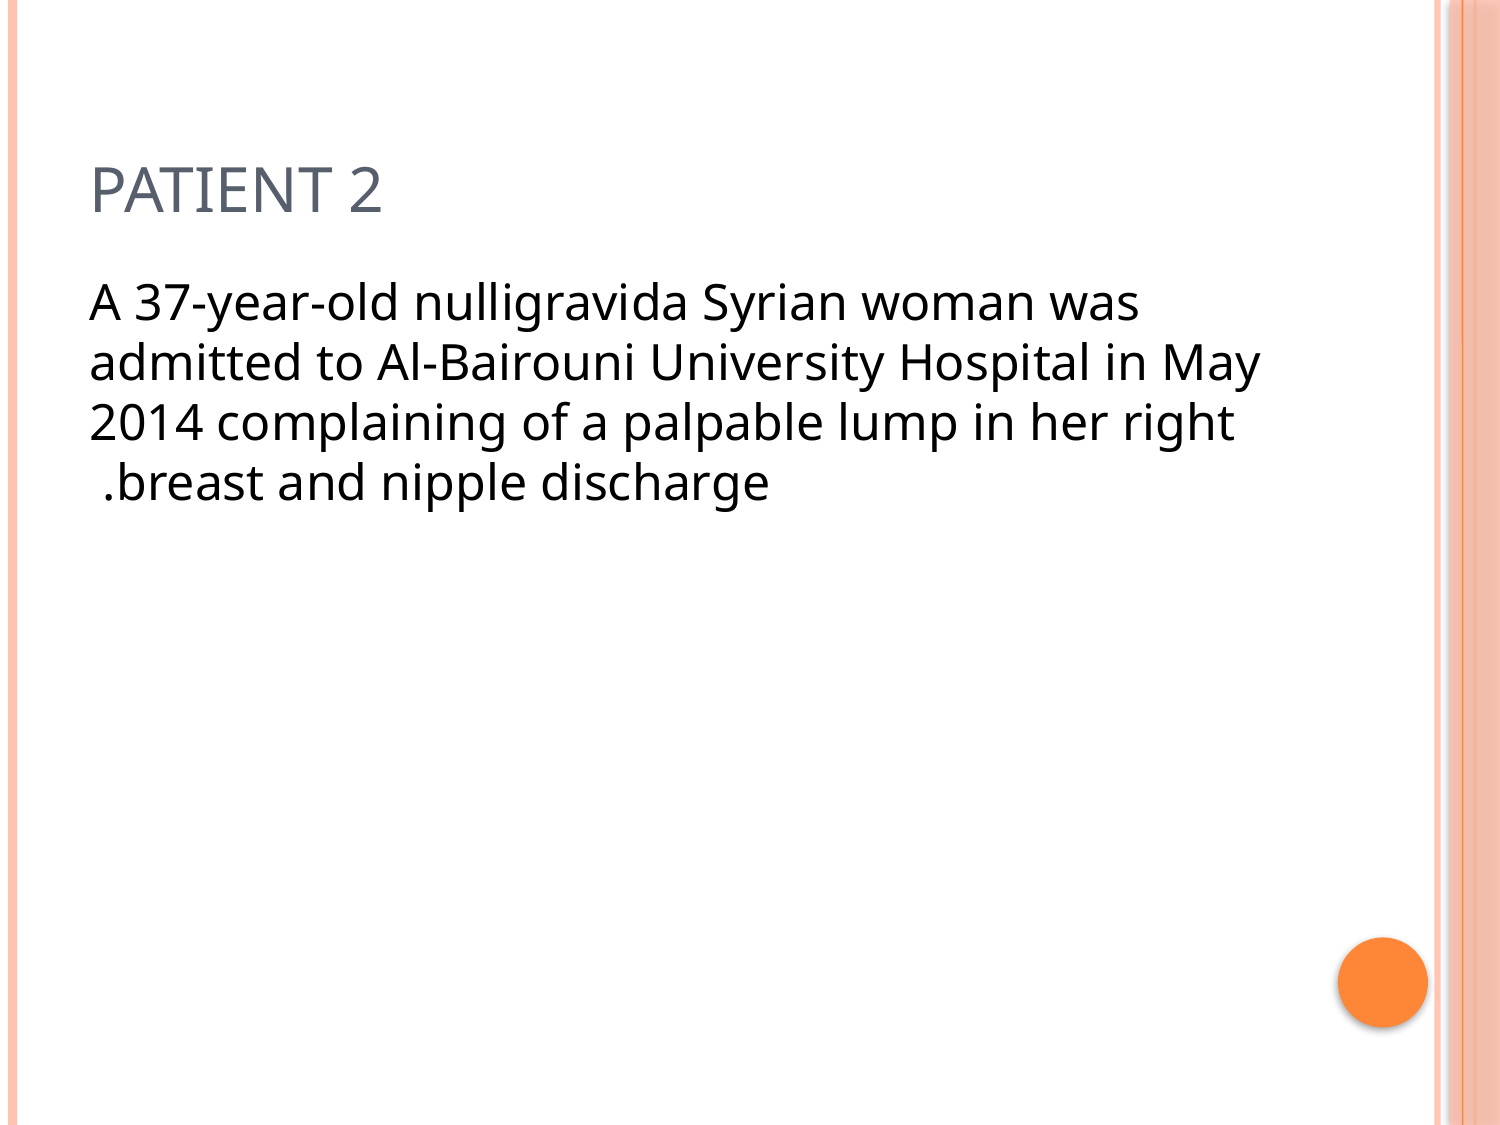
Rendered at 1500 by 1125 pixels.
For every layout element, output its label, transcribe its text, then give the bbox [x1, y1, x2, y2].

list A 37-year-old nulligravida Syrian woman was admitted to Al-Bairouni University Hospital in May 2014 complaining of a palpable lump in her right breast and nipple discharge. [75, 262, 1300, 1062]
title Patient 2 [75, 45, 1300, 233]
